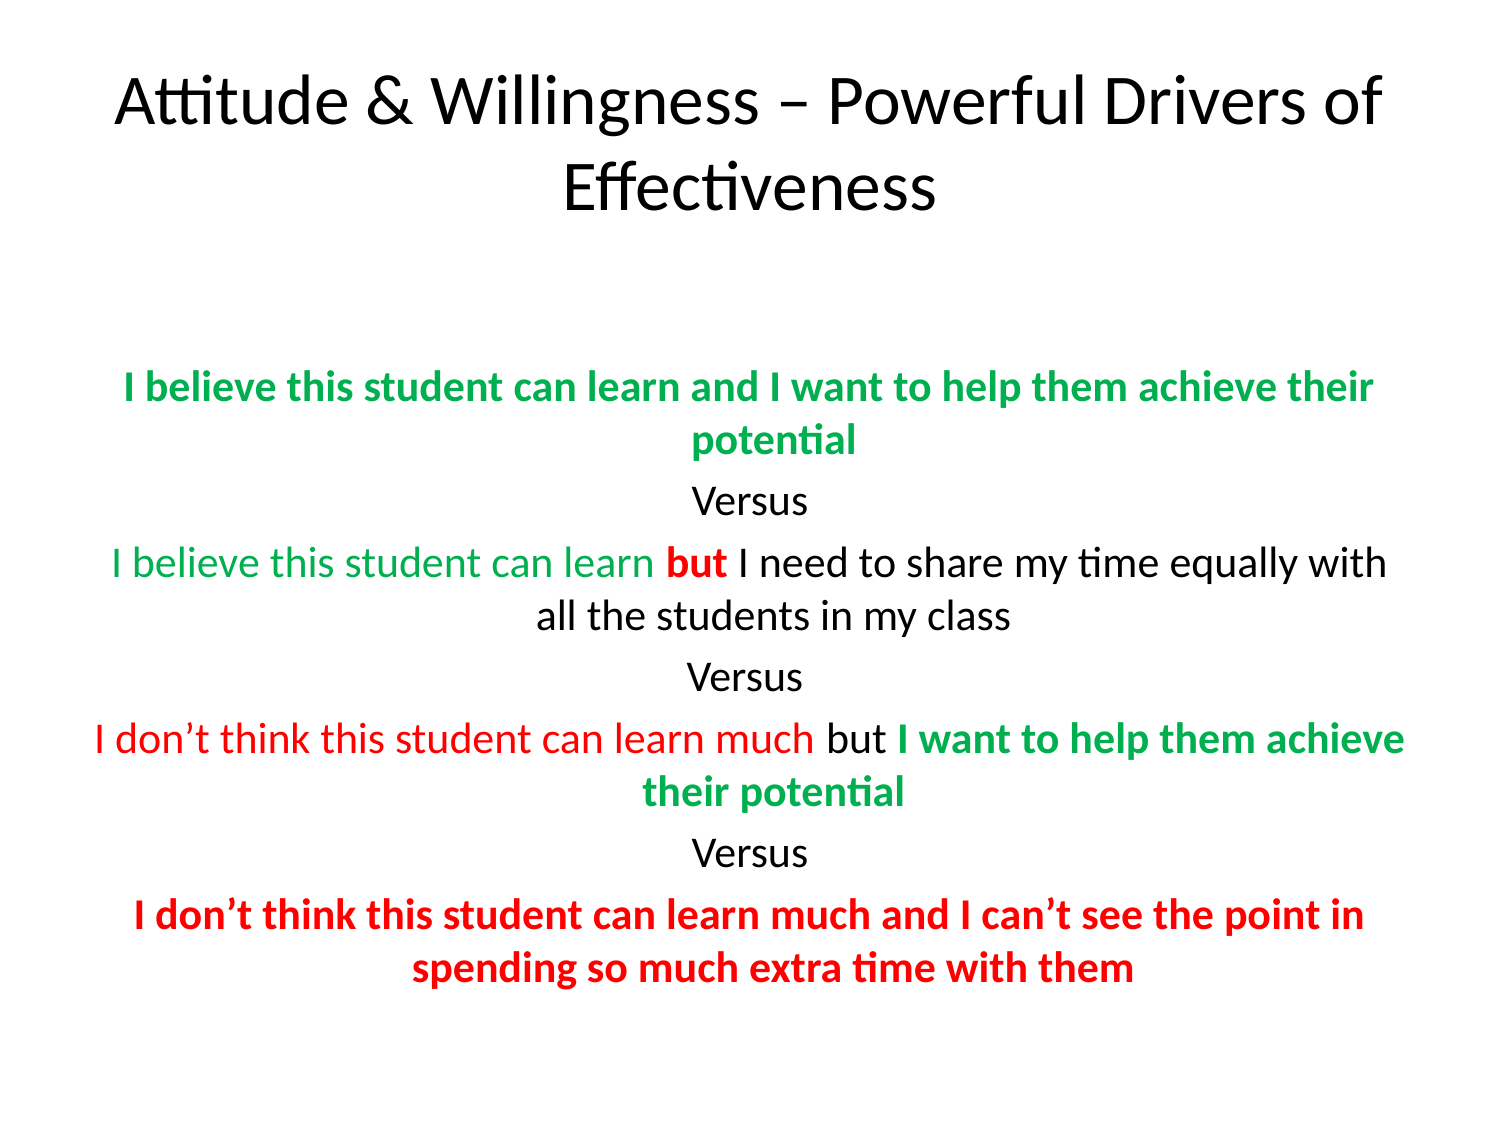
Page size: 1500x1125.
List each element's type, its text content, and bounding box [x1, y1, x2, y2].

title Attitude & Willingness – Powerful Drivers of Effectiveness [75, 45, 1425, 233]
list I believe this student can learn and I want to help them achieve their potential Versus I believe this student can learn but I need to share my time equally with all the students in my class Versus I don’t think this student can learn much but I want to help them achieve their potential Versus I don’t think this student can learn much and I can’t see the point in spending so much extra time with them [75, 349, 1425, 1005]
